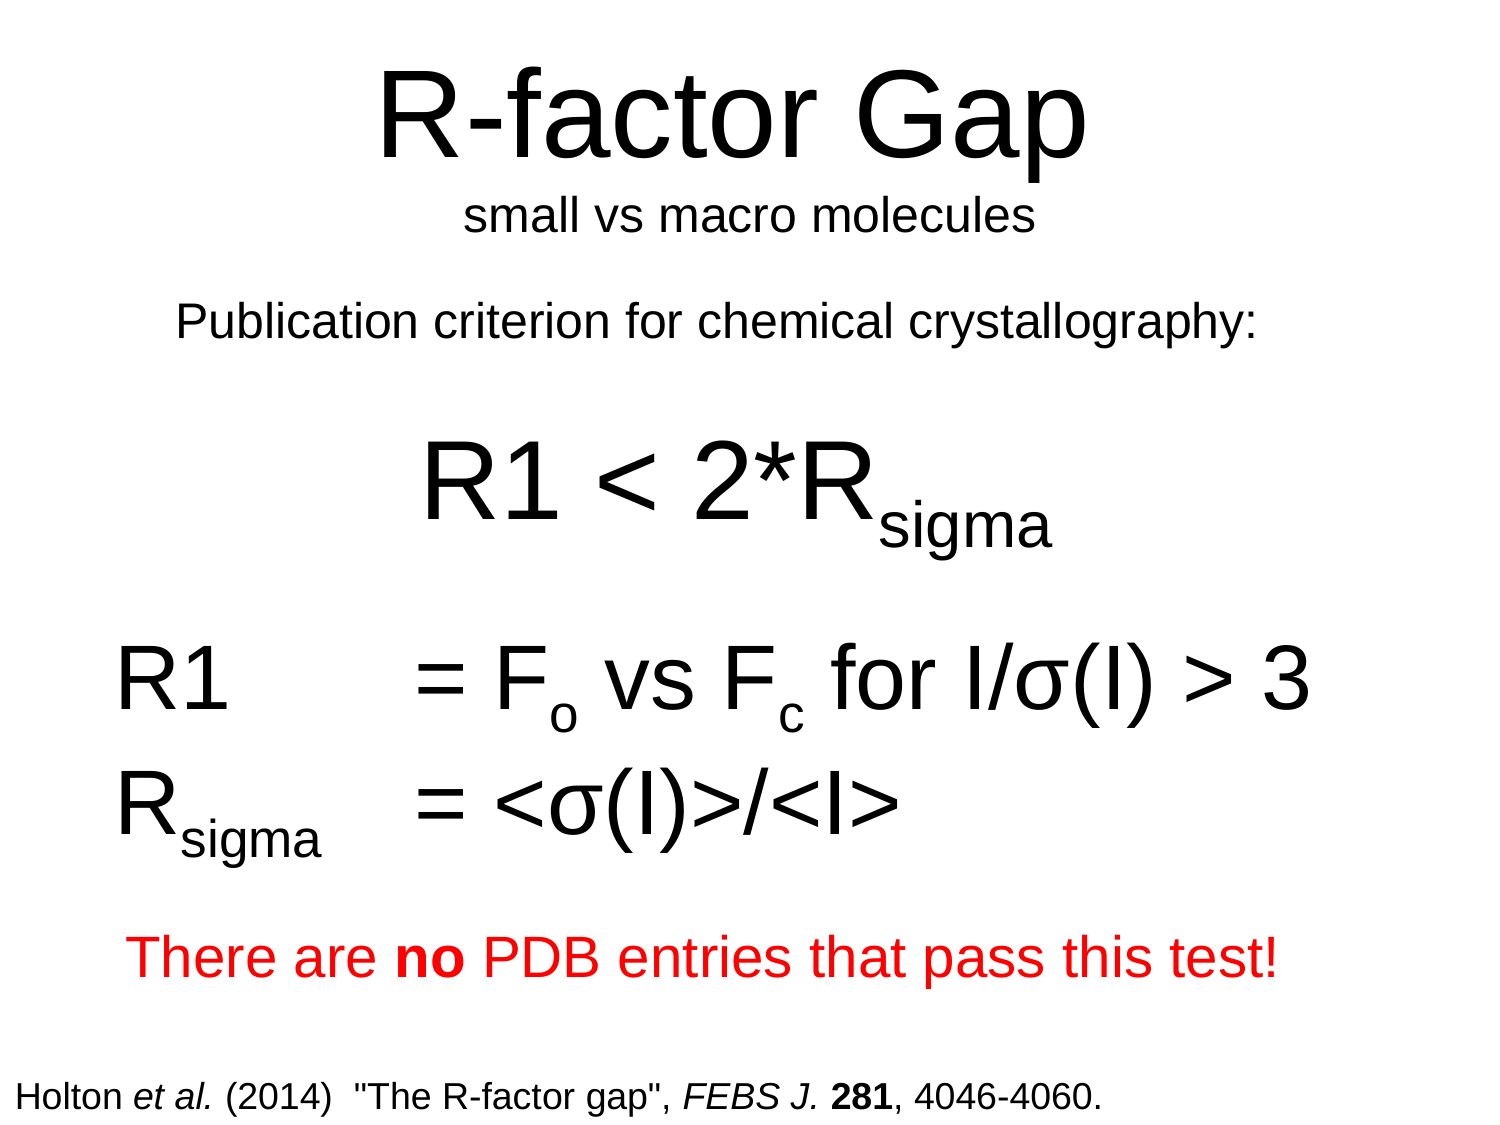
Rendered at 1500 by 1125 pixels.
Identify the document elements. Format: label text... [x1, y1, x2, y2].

text_box Holton et al. (2014) "The R-factor gap", FEBS J. 281, 4046-4060. [0, 1064, 1500, 1125]
text_box There are no PDB entries that pass this test! [110, 911, 1296, 997]
text_box Publication criterion for chemical crystallography: [161, 280, 1275, 356]
title R-factor Gap small vs macro molecules [0, 0, 1500, 275]
text_box R1 = Fo vs Fc for I/σ(I) > 3 Rsigma = <σ(I)>/<I> [99, 610, 1328, 876]
text_box R1 < 2*Rsigma [404, 399, 1068, 569]
